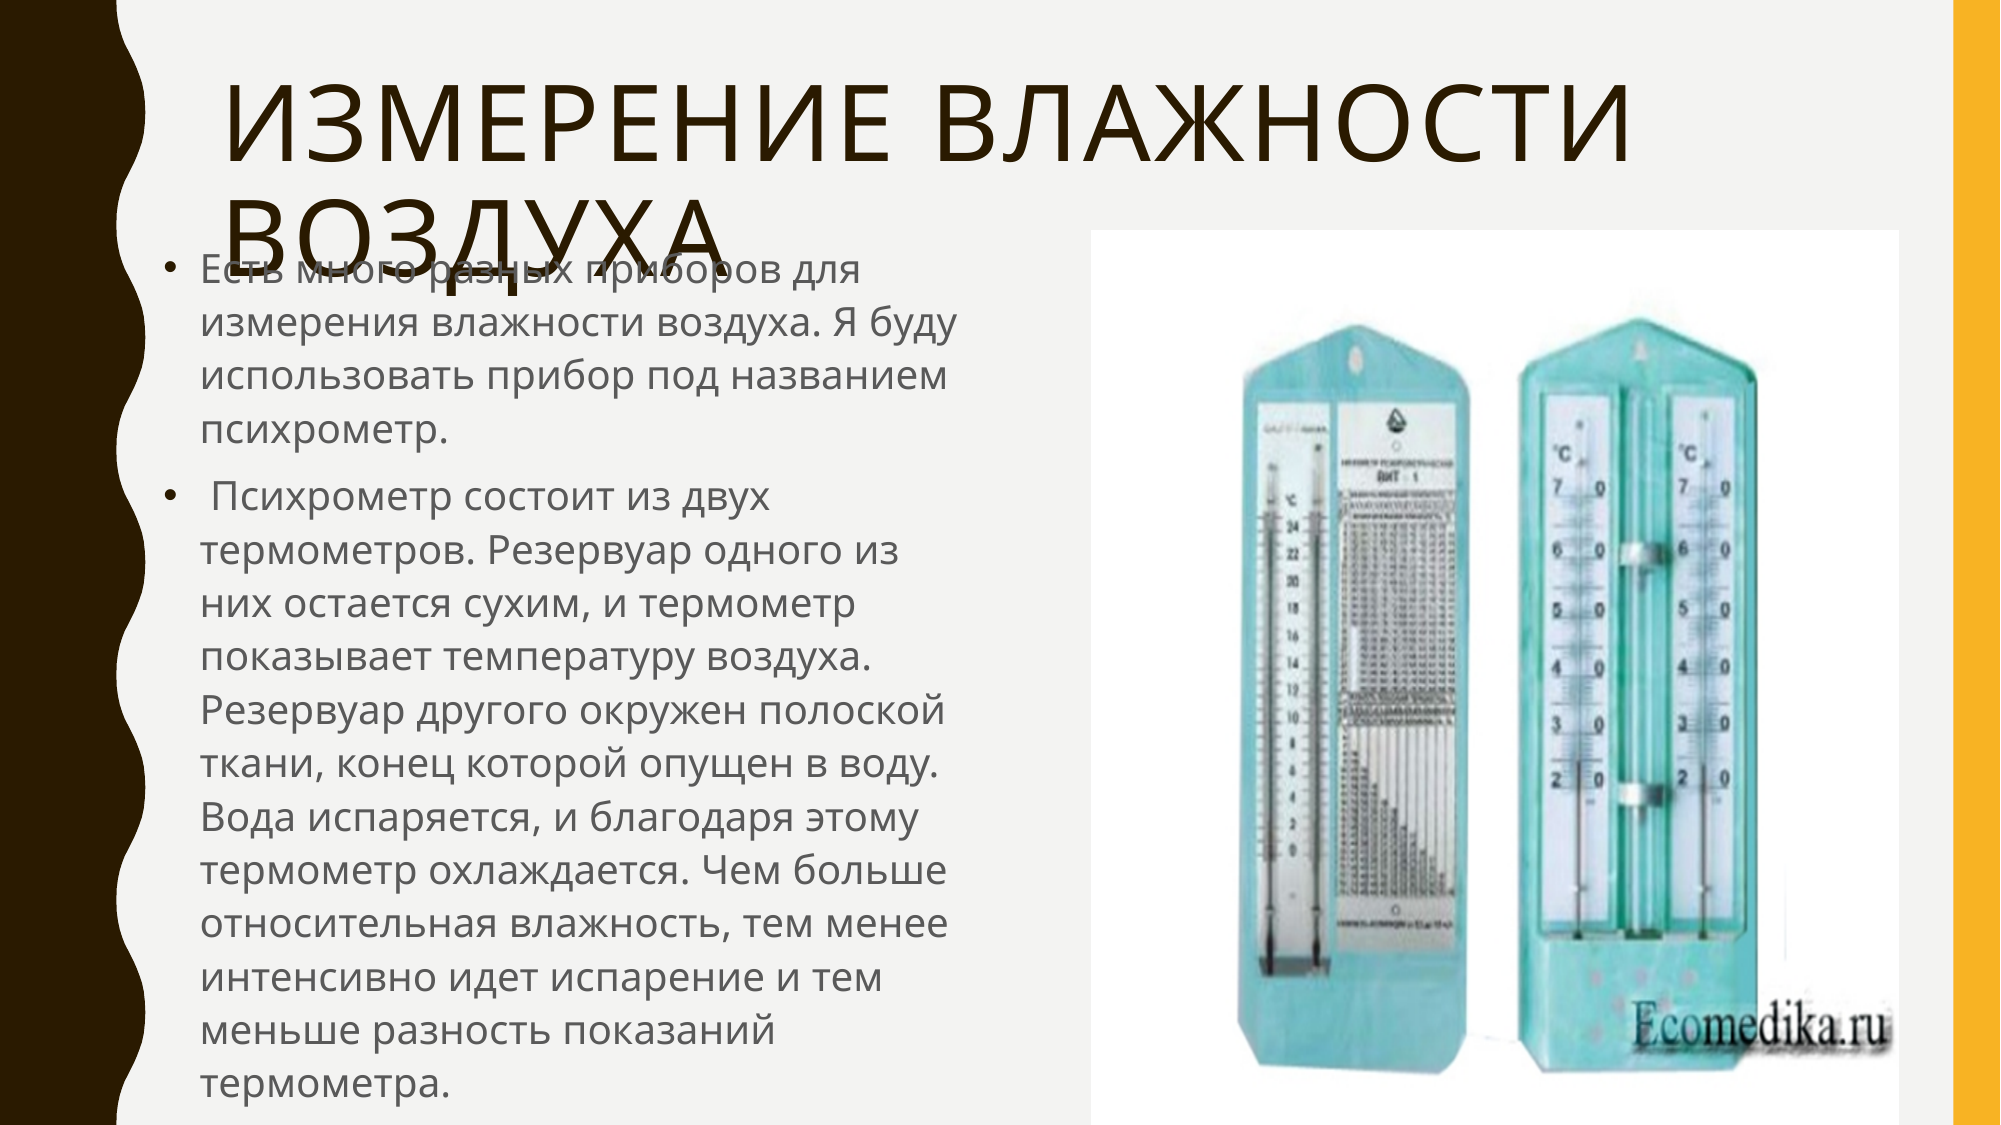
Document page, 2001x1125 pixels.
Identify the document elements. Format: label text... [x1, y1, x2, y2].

list Есть много разных приборов для измерения влажности воздуха. Я буду использовать прибор под названием психрометр. Психрометр состоит из двух термометров. Резервуар одного из них остается сухим, и термометр показывает температуру воздуха. Резервуар другого окружен полоской ткани, конец которой опущен в воду. Вода испаряется, и благодаря этому термометр охлаждается. Чем больше относительная влажность, тем менее интенсивно идет испарение и тем меньше разность показаний термометра. [148, 230, 986, 1125]
picture [1091, 230, 1899, 1125]
title Измерение влажности воздуха [205, 62, 1875, 308]
